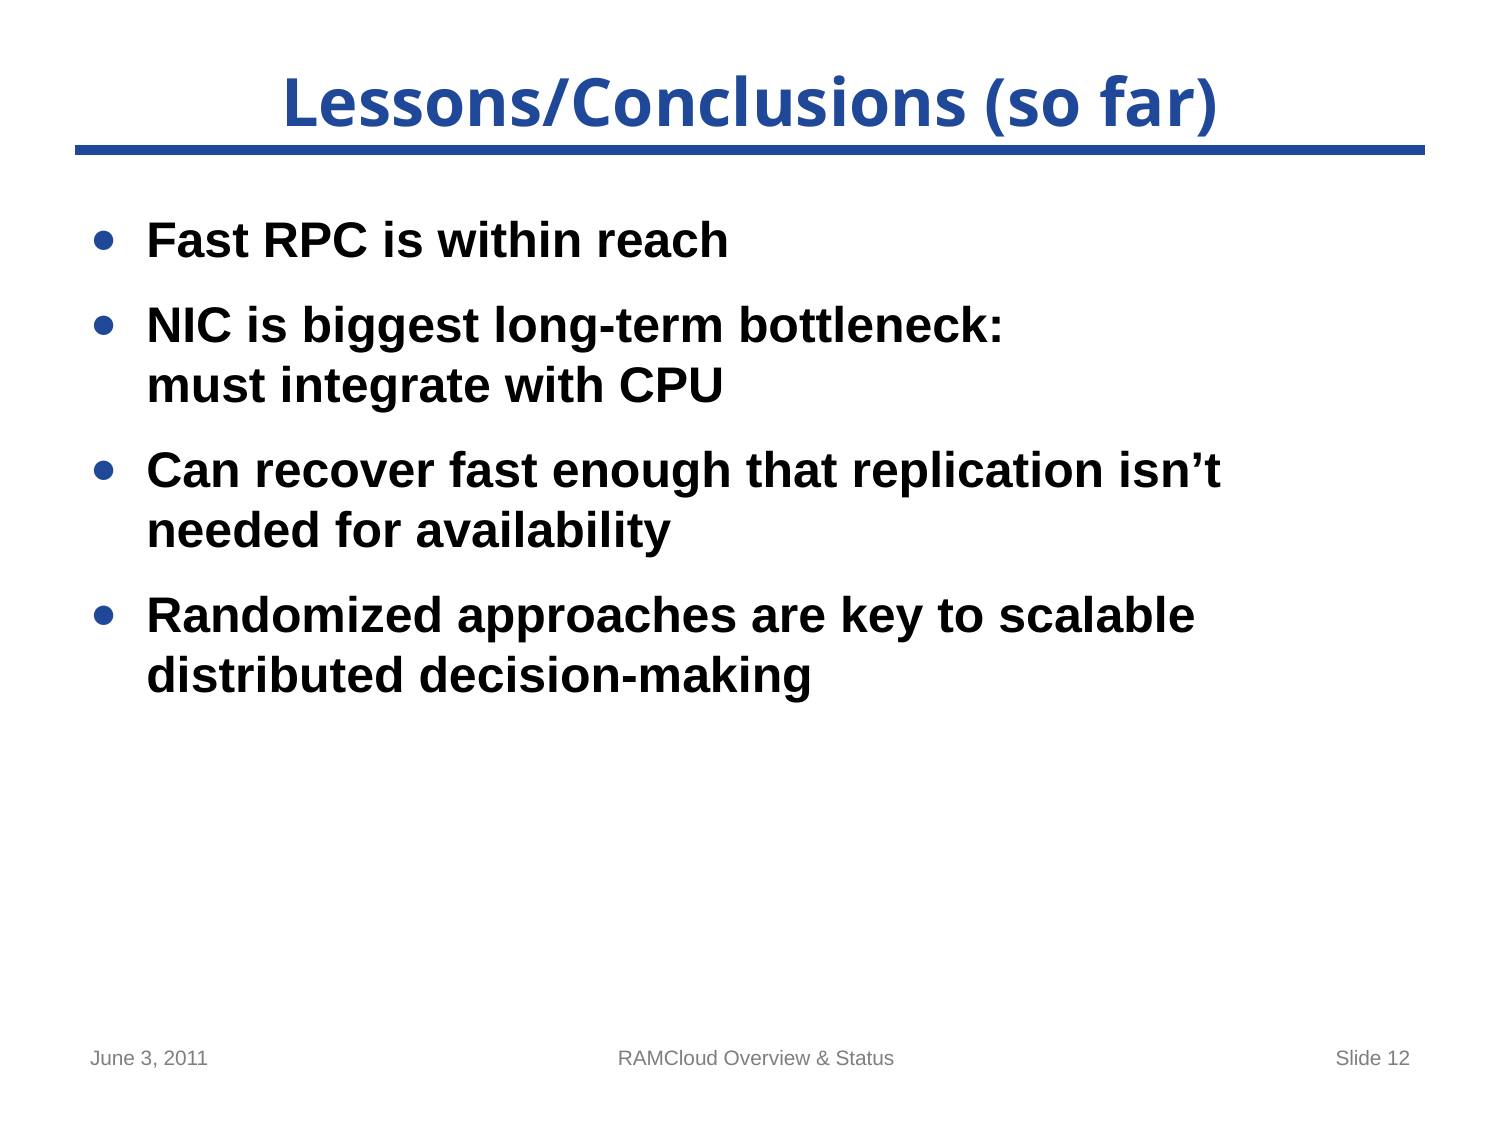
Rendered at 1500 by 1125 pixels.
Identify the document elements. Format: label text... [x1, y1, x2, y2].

footer RAMCloud Overview & Status [474, 1037, 1038, 1103]
slide_number Slide 12 [1074, 1037, 1425, 1103]
list Fast RPC is within reach NIC is biggest long-term bottleneck: must integrate with CPU Can recover fast enough that replication isn’t needed for availability Randomized approaches are key to scalable distributed decision-making [75, 200, 1425, 1005]
title Lessons/Conclusions (so far) [75, 50, 1425, 150]
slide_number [75, 1037, 425, 1103]
